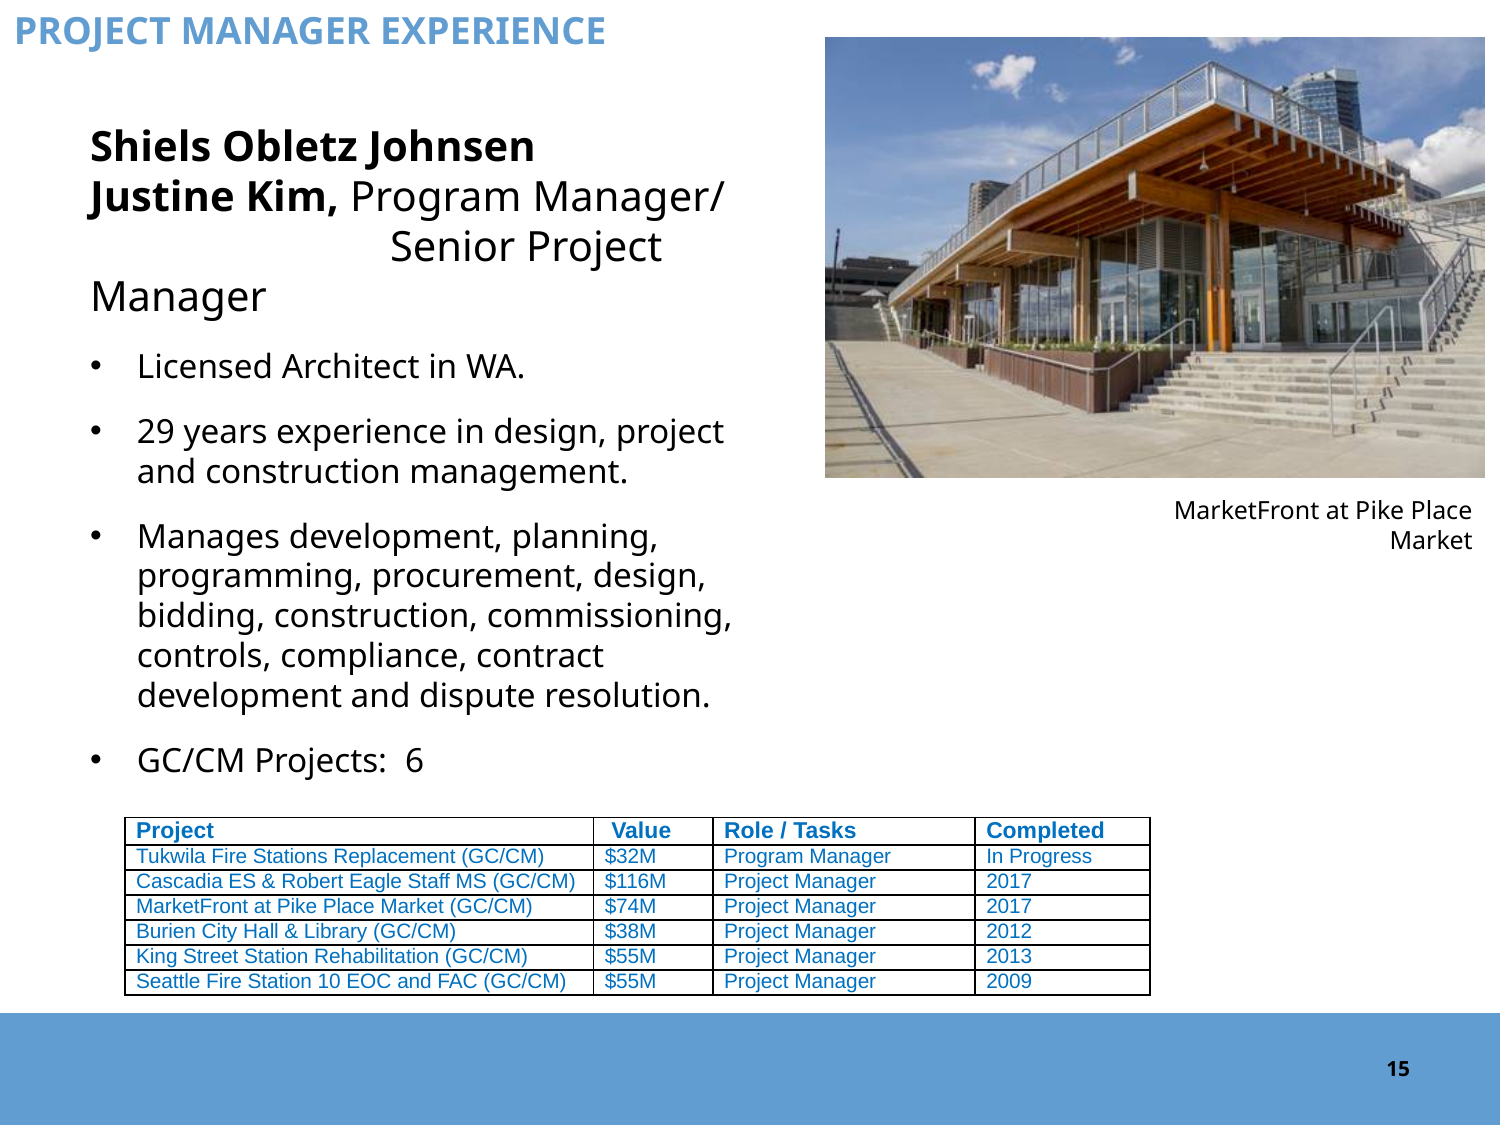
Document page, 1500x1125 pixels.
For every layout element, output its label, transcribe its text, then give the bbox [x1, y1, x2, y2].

table_cell $74M [594, 896, 712, 919]
table_cell Program Manager [714, 846, 974, 869]
table_cell 2012 [976, 921, 1149, 944]
table_cell Tukwila Fire Stations Replacement (GC/CM) [126, 846, 593, 869]
table_cell Seattle Fire Station 10 EOC and FAC (GC/CM) [126, 971, 593, 994]
slide_number 15 [1087, 1040, 1425, 1100]
table_cell Burien City Hall & Library (GC/CM) [126, 921, 593, 944]
list Shiels Obletz Johnsen Justine Kim, Program Manager/ Senior Project Manager Licensed Architect in WA. 29 years experience in design, project and construction management. Manages development, planning, programming, procurement, design, bidding, construction, commissioning, controls, compliance, contract development and dispute resolution. GC/CM Projects: 6 [75, 112, 750, 763]
table_cell Cascadia ES & Robert Eagle Staff MS (GC/CM) [126, 871, 593, 894]
table_cell $38M [594, 921, 712, 944]
table_cell 2017 [976, 871, 1149, 894]
table_header Role / Tasks [714, 818, 974, 844]
table_cell MarketFront at Pike Place Market (GC/CM) [126, 896, 593, 919]
table_cell $32M [594, 846, 712, 869]
table_cell 2013 [976, 946, 1149, 969]
table_cell Project Manager [714, 871, 974, 894]
table_cell $116M [594, 871, 712, 894]
table_cell 2009 [976, 971, 1149, 994]
table_cell Project Manager [714, 971, 974, 994]
table_cell $55M [594, 946, 712, 969]
picture [824, 37, 1485, 478]
table_header Value [594, 818, 712, 844]
table_cell Project Manager [714, 896, 974, 919]
table_cell $55M [594, 971, 712, 994]
table_header Completed [976, 818, 1149, 844]
table_cell 2017 [976, 896, 1149, 919]
table_cell King Street Station Rehabilitation (GC/CM) [126, 946, 593, 969]
table_cell Project Manager [714, 946, 974, 969]
text_box MarketFront at Pike Place Market [1087, 487, 1488, 563]
table_cell Project Manager [714, 921, 974, 944]
table_header Project [126, 818, 593, 844]
text_box PROJECT MANAGER EXPERIENCE [0, 0, 622, 60]
table_cell In Progress [976, 846, 1149, 869]
